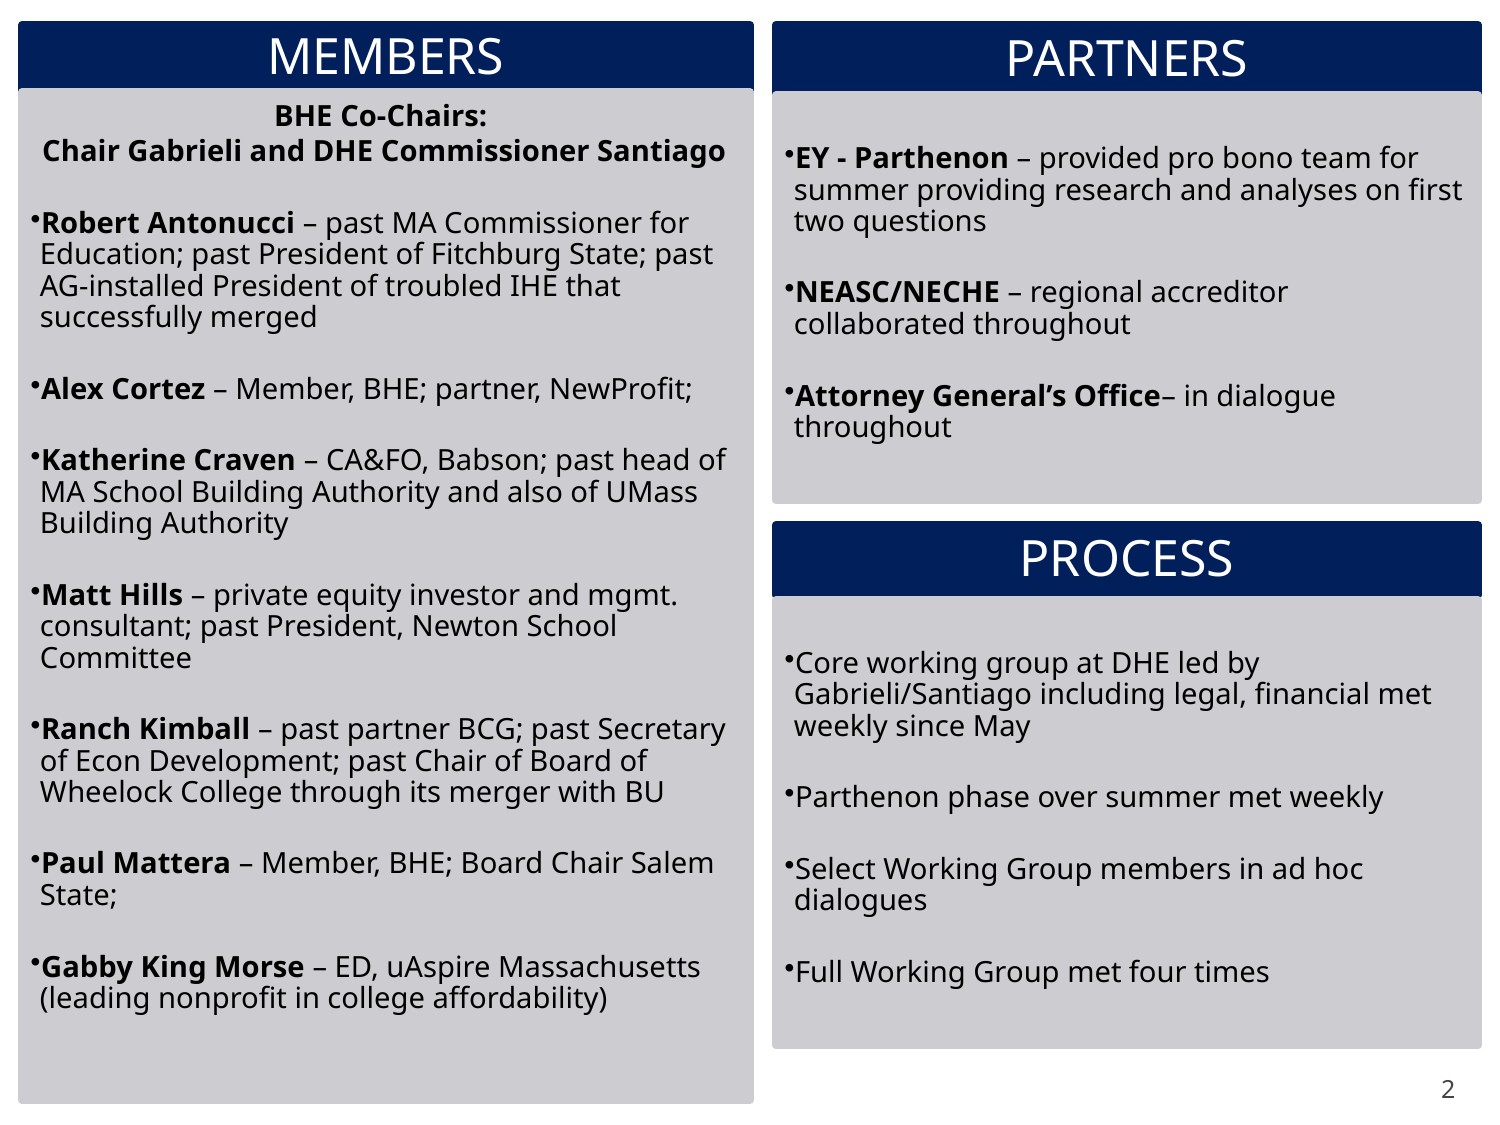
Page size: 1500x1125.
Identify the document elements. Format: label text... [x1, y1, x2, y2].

text_box EY - Parthenon – provided pro bono team for summer providing research and analyses on first two questions NEASC/NECHE – regional accreditor collaborated throughout Attorney General’s Office– in dialogue throughout [772, 91, 1482, 504]
text_box PARTNERS [772, 21, 1482, 92]
text_box Core working group at DHE led by Gabrieli/Santiago including legal, financial met weekly since May Parthenon phase over summer met weekly Select Working Group members in ad hoc dialogues Full Working Group met four times [772, 596, 1482, 1049]
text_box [21, 24, 750, 1100]
text_box PROCESS [772, 521, 1482, 597]
